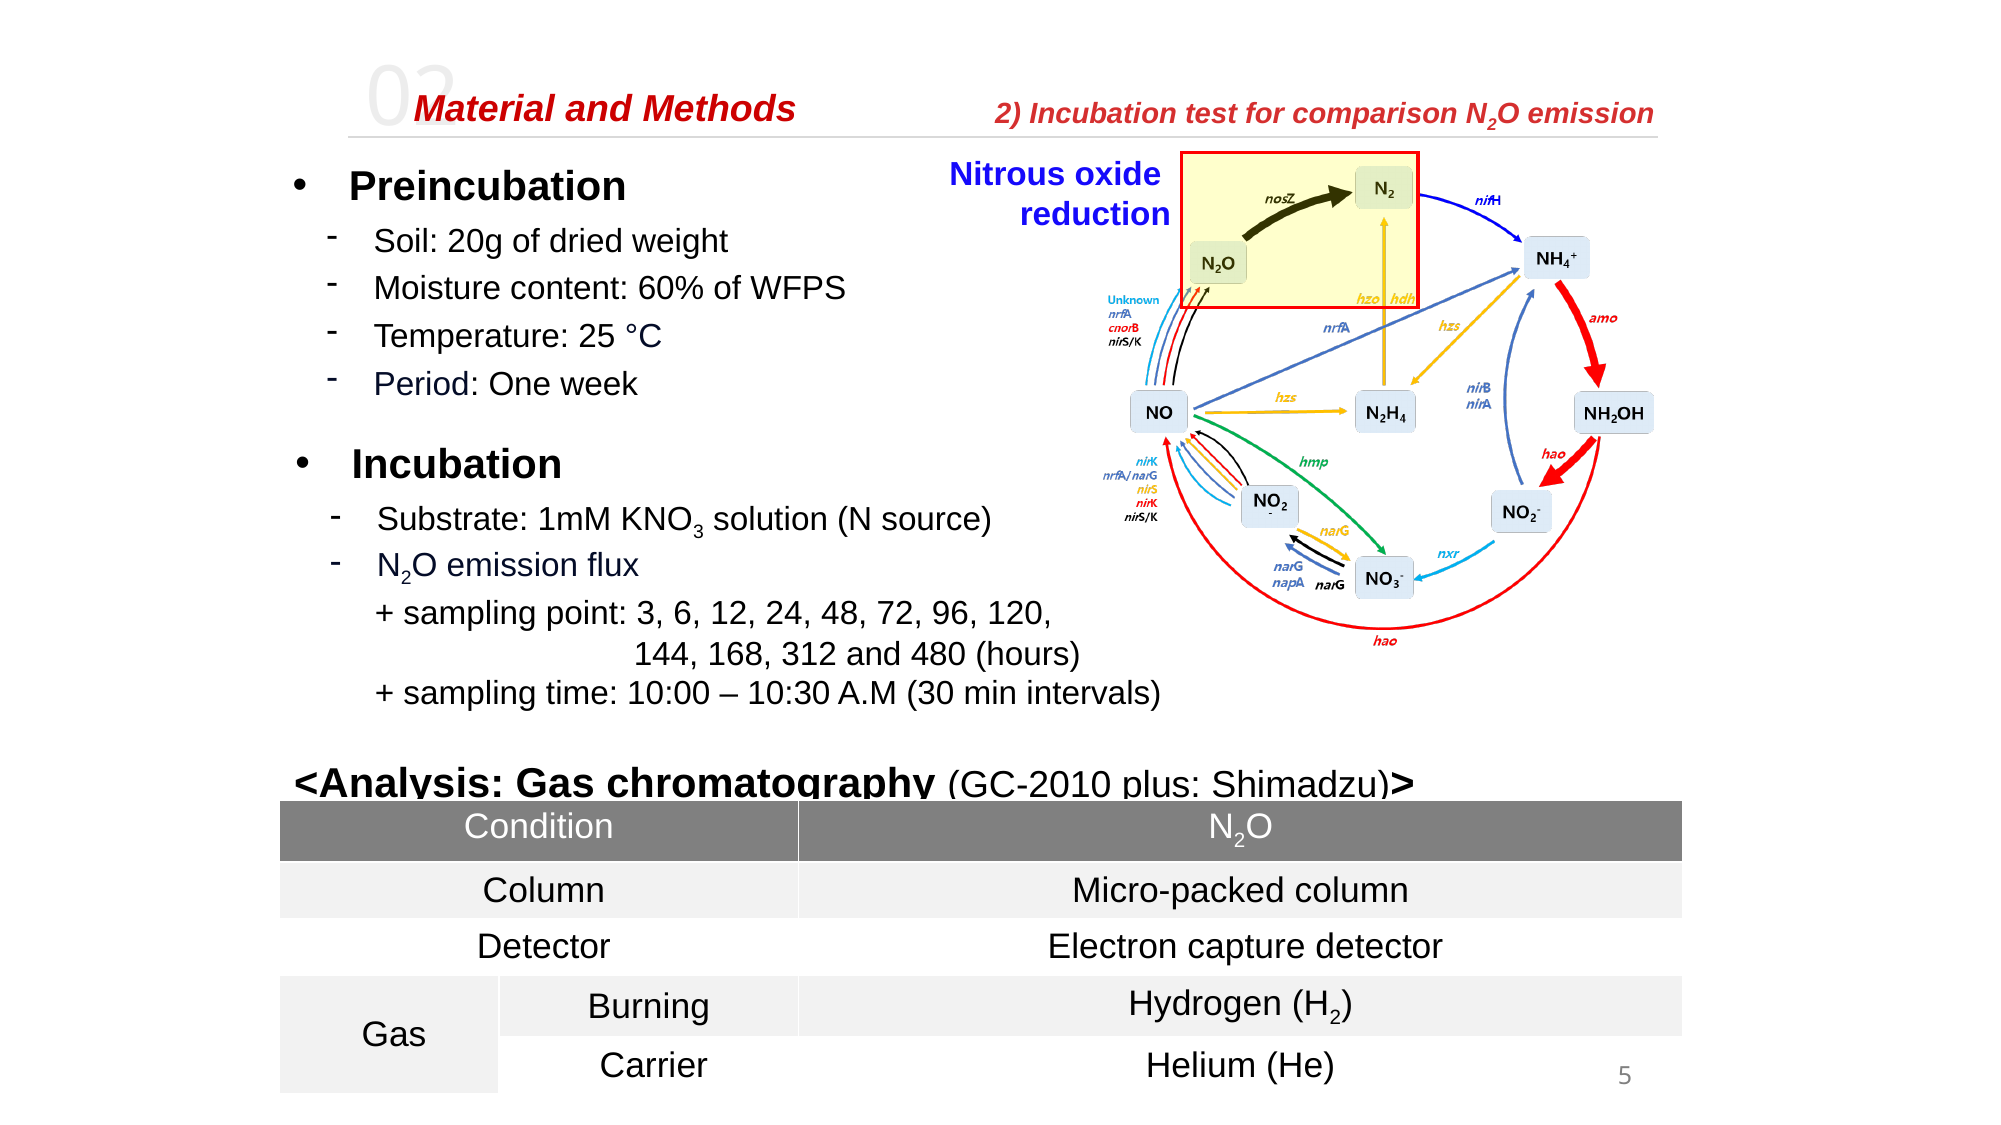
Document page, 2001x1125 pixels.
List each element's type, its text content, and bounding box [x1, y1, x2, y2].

text_box <Analysis: Gas chromatography (GC-2010 plus: Shimadzu)> [279, 723, 1435, 799]
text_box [933, 144, 1419, 308]
table_cell Hydrogen (H2) [799, 976, 1682, 1036]
table_cell Detector [280, 919, 798, 974]
table_cell Burning [500, 976, 798, 1036]
text_box Soil: 20g of dried weight Moisture content: 60% of WFPS Temperature: 25 °C Period: One week [311, 211, 906, 409]
text_box Substrate: 1mM KNO3 solution (N source) N2O emission flux [315, 489, 906, 596]
table_cell Micro-packed column [799, 863, 1682, 918]
table_cell Electron capture detector [799, 919, 1682, 974]
table_header N2O [799, 801, 1682, 861]
table_cell Gas [280, 976, 498, 1093]
table_cell Carrier [500, 1038, 798, 1093]
table_cell Helium (He) [799, 1038, 1682, 1093]
table_header Condition [280, 801, 798, 861]
text_box Incubation [280, 429, 578, 495]
text_box Preincubation [277, 151, 643, 217]
text_box + sampling point: 3, 6, 12, 24, 48, 72, 96, 120, 144, 168, 312 and 480 (hours) + sampling time: 10:00 – 10:30 A.M (30 min intervals) [360, 596, 1228, 719]
table_cell Column [280, 863, 798, 918]
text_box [906, 166, 1655, 673]
text_box 5 [1309, 1051, 1647, 1112]
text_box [336, 33, 1670, 151]
